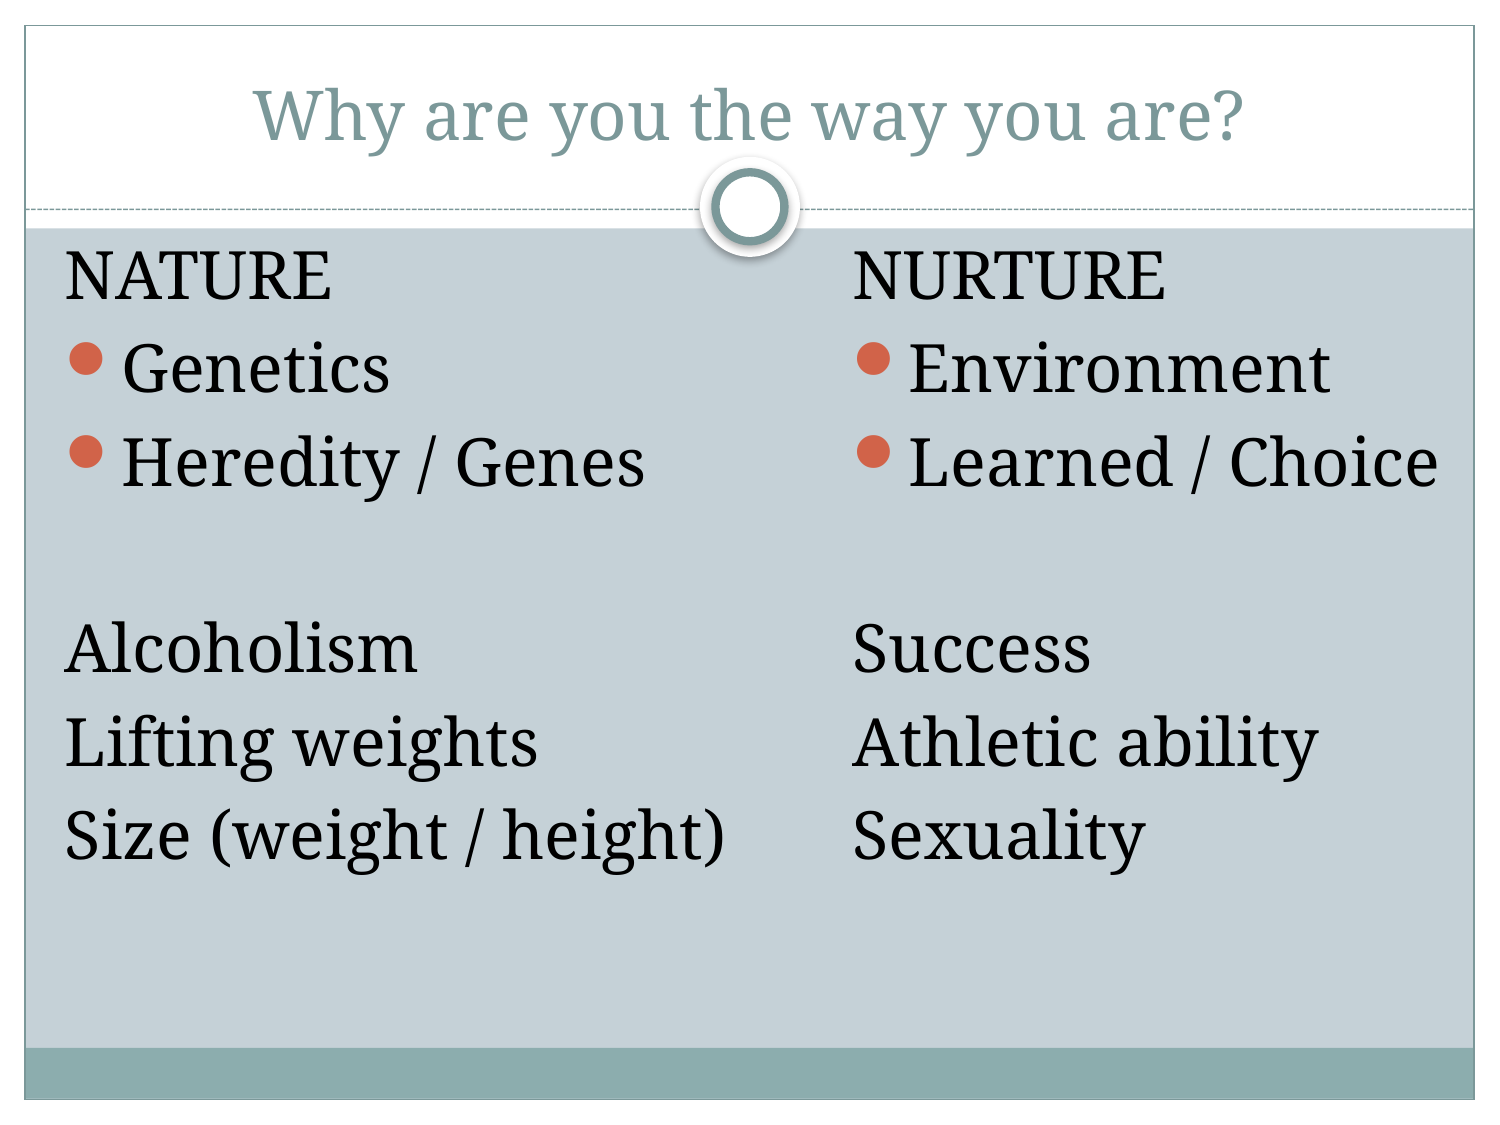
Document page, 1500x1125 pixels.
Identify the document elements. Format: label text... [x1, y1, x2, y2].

title Why are you the way you are? [49, 37, 1450, 162]
list NURTURE Environment Learned / Choice Success Athletic ability Sexuality [837, 224, 1500, 993]
list NATURE Genetics Heredity / Genes Alcoholism Lifting weights Size (weight / height) [50, 224, 837, 988]
